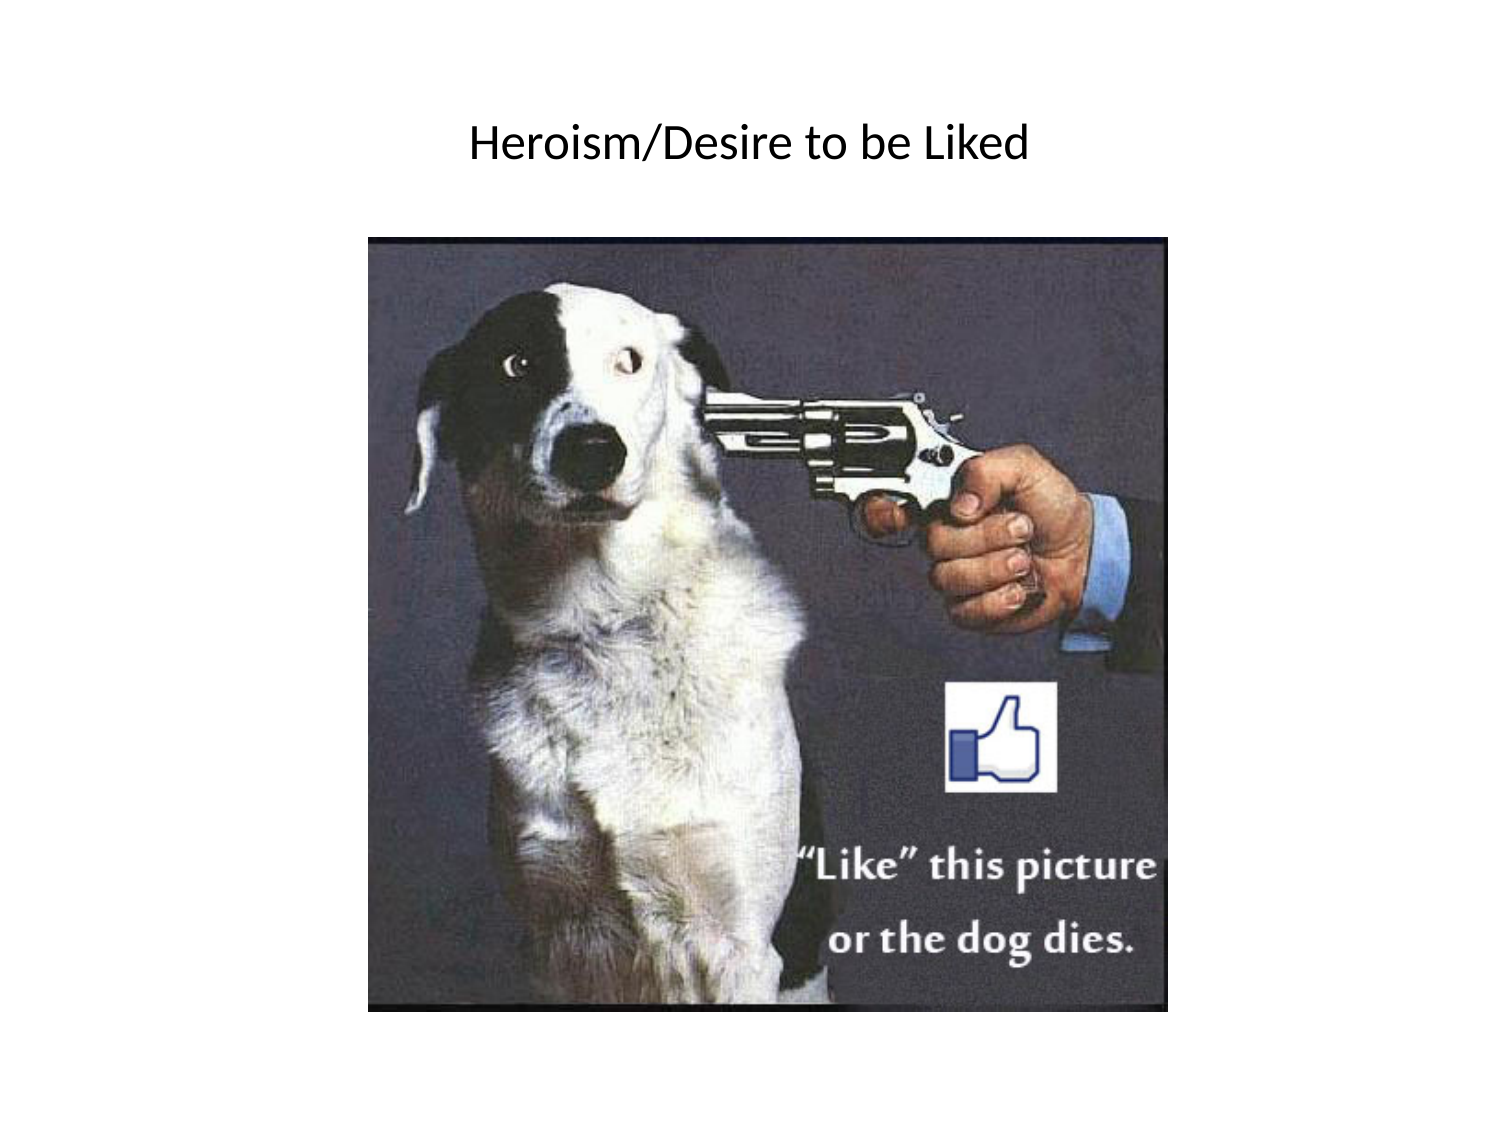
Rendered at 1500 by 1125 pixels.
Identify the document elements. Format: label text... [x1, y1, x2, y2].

picture [367, 237, 1169, 1012]
title Heroism/Desire to be Liked [75, 45, 1425, 233]
